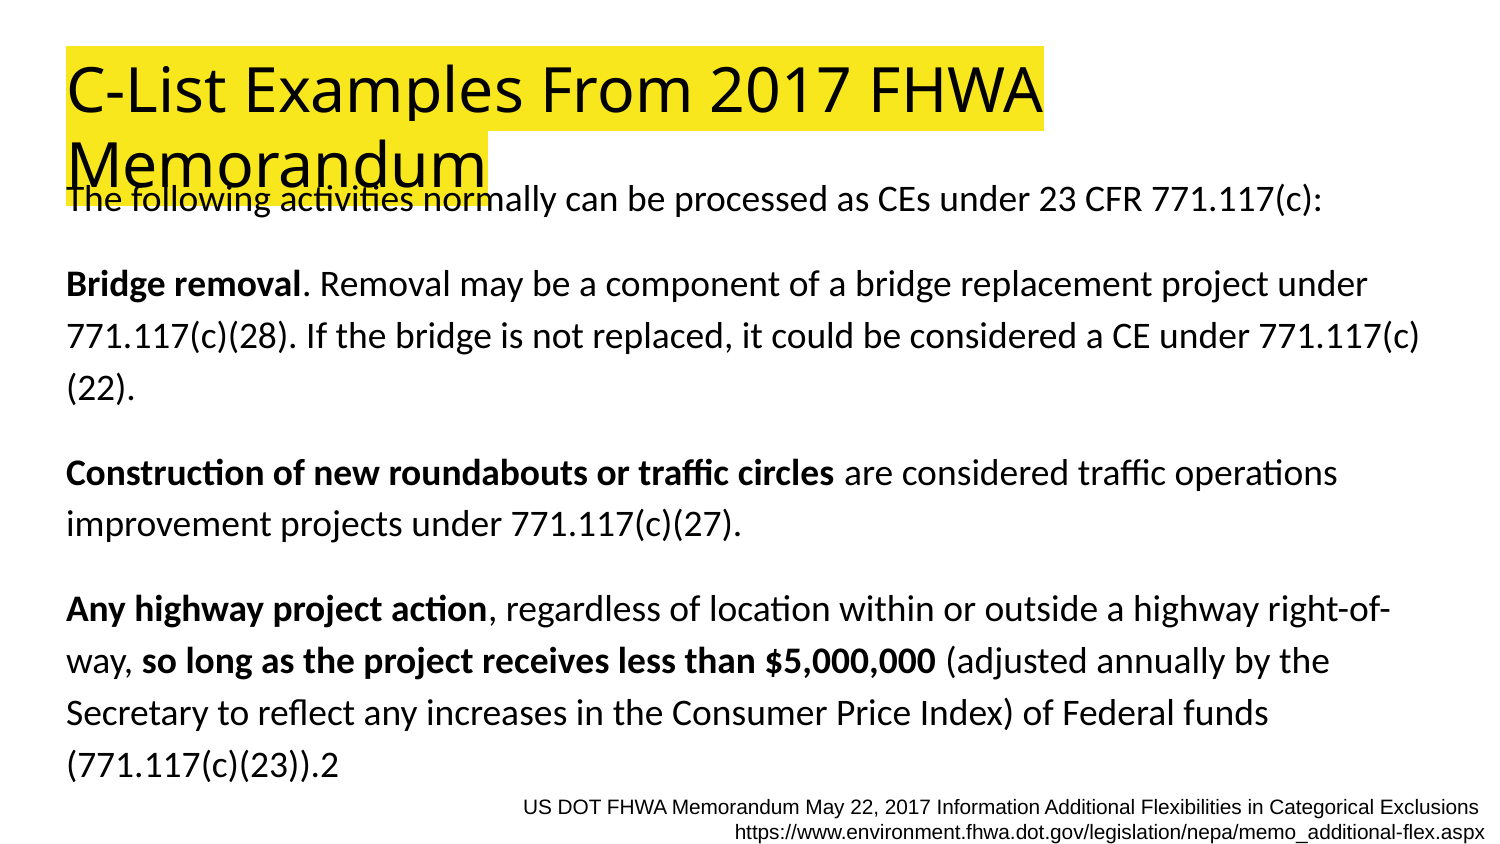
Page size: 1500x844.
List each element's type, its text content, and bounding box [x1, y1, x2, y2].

list The following activities normally can be processed as CEs under 23 CFR 771.117(c): Bridge removal. Removal may be a component of a bridge replacement project under 771.117(c)(28). If the bridge is not replaced, it could be considered a CE under 771.117(c)(22). Construction of new roundabouts or traffic circles are considered traffic operations improvement projects under 771.117(c)(27). Any highway project action, regardless of location within or outside a highway right-of-way, so long as the project receives less than $5,000,000 (adjusted annually by the Secretary to reflect any increases in the Consumer Price Index) of Federal funds (771.117(c)(23)).2 [51, 152, 1449, 778]
text_box US DOT FHWA Memorandum May 22, 2017 Information Additional Flexibilities in Categorical Exclusions https://www.environment.fhwa.dot.gov/legislation/nepa/memo_additional-flex.aspx [0, 778, 1500, 844]
title C-List Examples From 2017 FHWA Memorandum [51, 35, 1449, 130]
